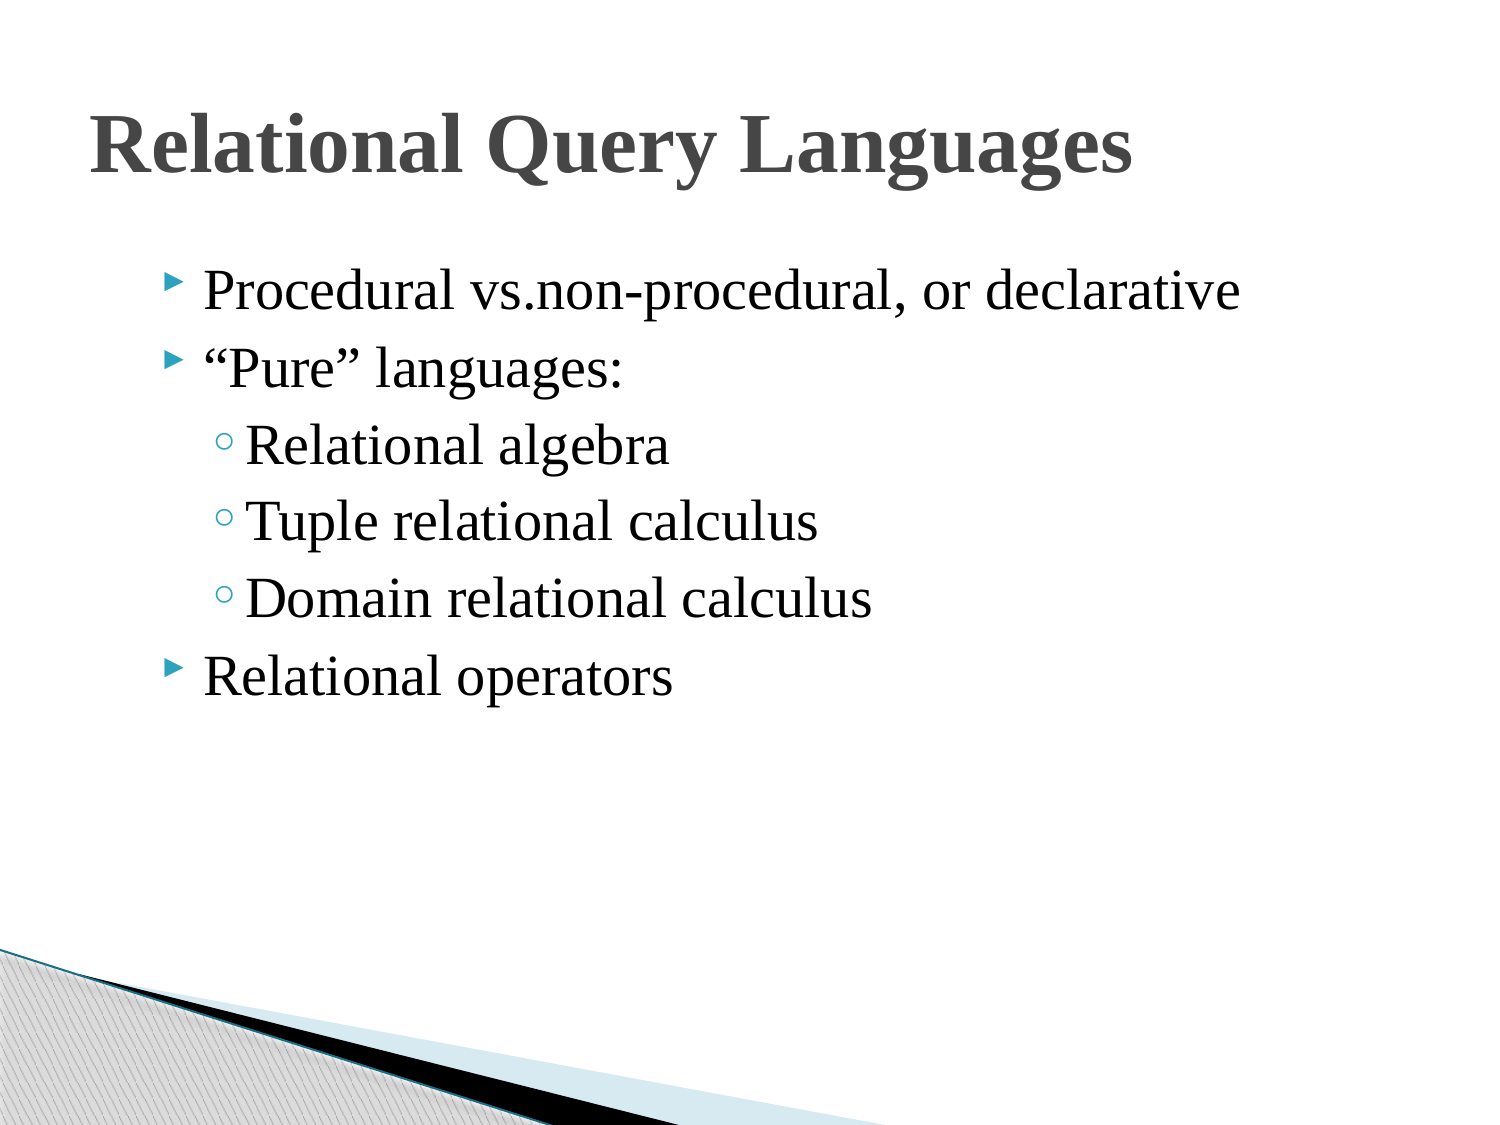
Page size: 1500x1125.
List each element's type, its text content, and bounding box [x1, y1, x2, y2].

title Relational Query Languages [75, 45, 1425, 233]
list Procedural vs.non-procedural, or declarative “Pure” languages: Relational algebra Tuple relational calculus Domain relational calculus Relational operators [128, 243, 1416, 1044]
